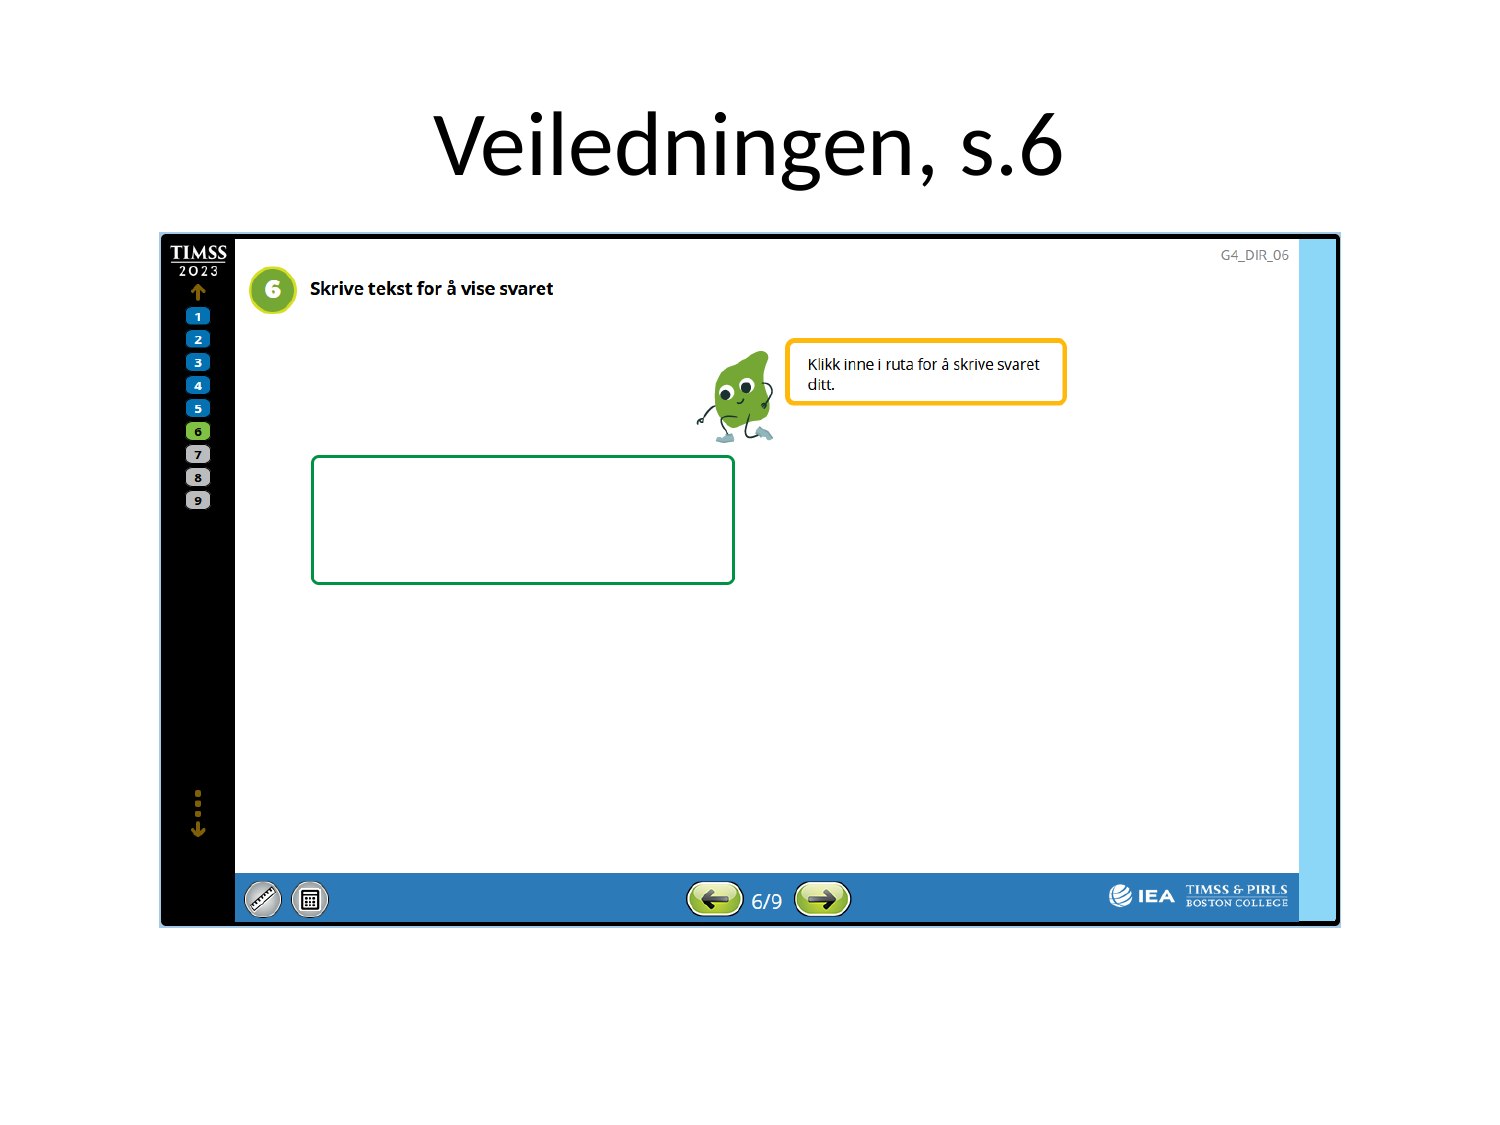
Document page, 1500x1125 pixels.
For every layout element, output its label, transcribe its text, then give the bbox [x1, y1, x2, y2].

picture [159, 232, 1341, 929]
title Veiledningen, s.6 [75, 45, 1425, 233]
